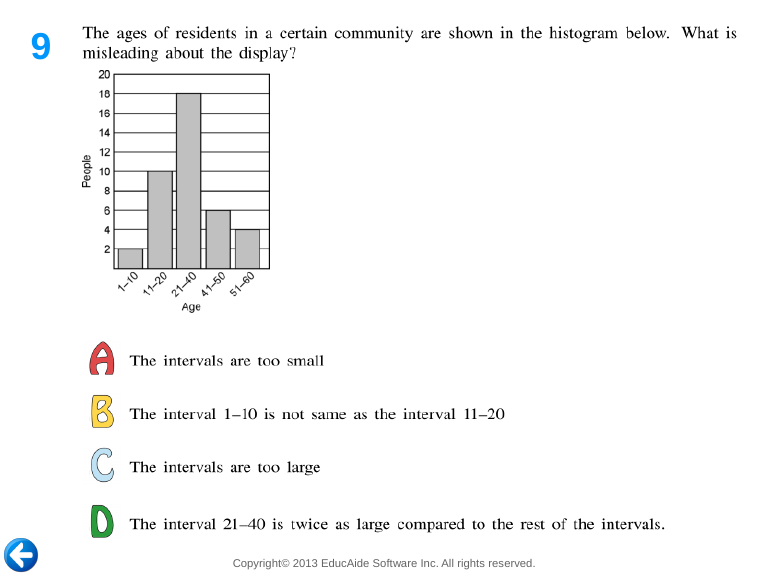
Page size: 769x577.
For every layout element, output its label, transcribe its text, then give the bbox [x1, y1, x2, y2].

picture [82, 338, 121, 377]
picture [127, 460, 669, 480]
picture [82, 502, 121, 541]
picture [127, 407, 669, 423]
picture [127, 353, 669, 370]
picture [1, 536, 40, 574]
text_box Copyright© 2013 EducAide Software Inc. All rights reserved. [45, 548, 768, 576]
picture [81, 25, 746, 316]
text_box 9 [0, 14, 82, 75]
picture [82, 392, 121, 431]
picture [82, 445, 121, 484]
picture [127, 517, 669, 536]
